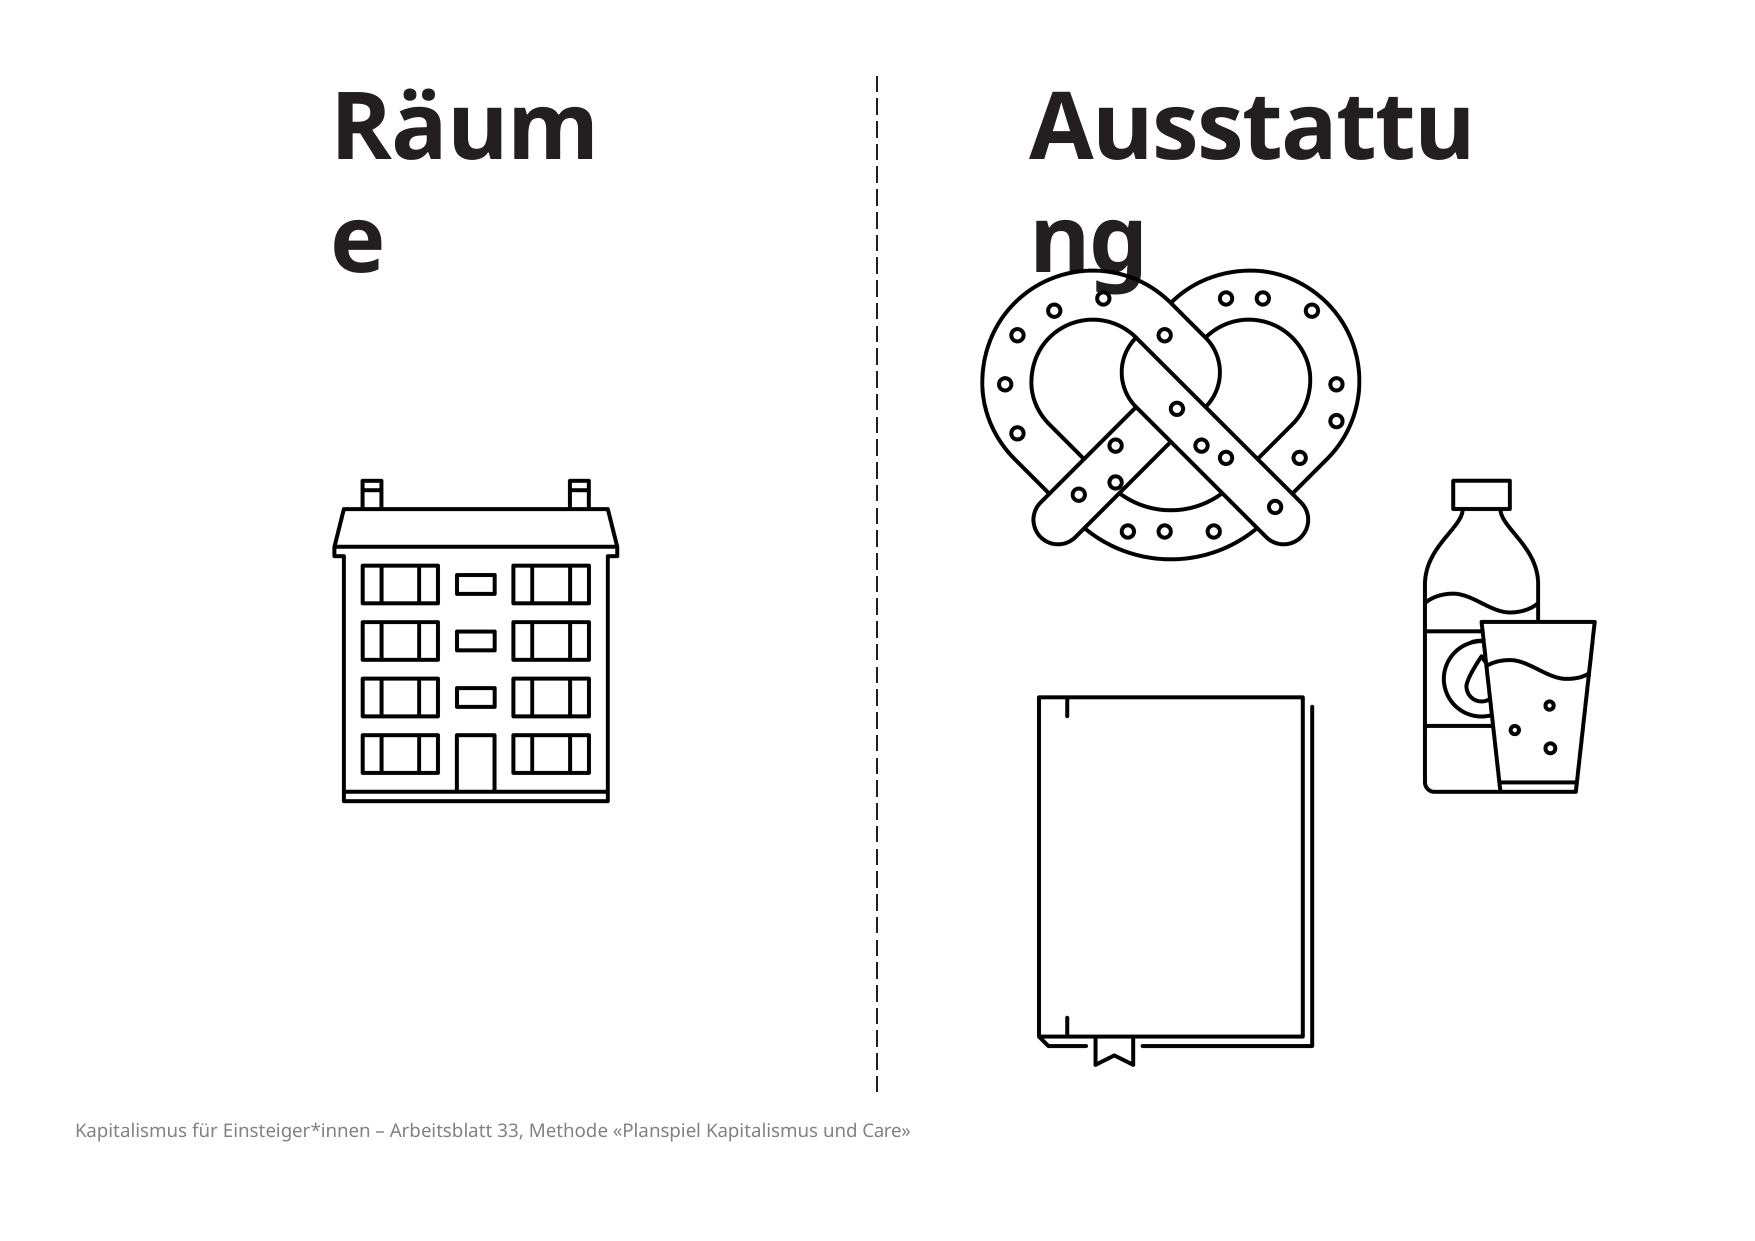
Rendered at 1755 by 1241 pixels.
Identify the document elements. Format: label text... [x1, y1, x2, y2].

picture [249, 414, 703, 867]
title Ausstattung [1027, 63, 1529, 186]
slide_number Kapitalismus für Einsteiger*innen – Arbeitsblatt 33, Methode «Planspiel Kapitalismus und Care» [72, 1118, 1490, 1241]
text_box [944, 188, 1624, 1093]
text_box Räume [328, 63, 624, 291]
